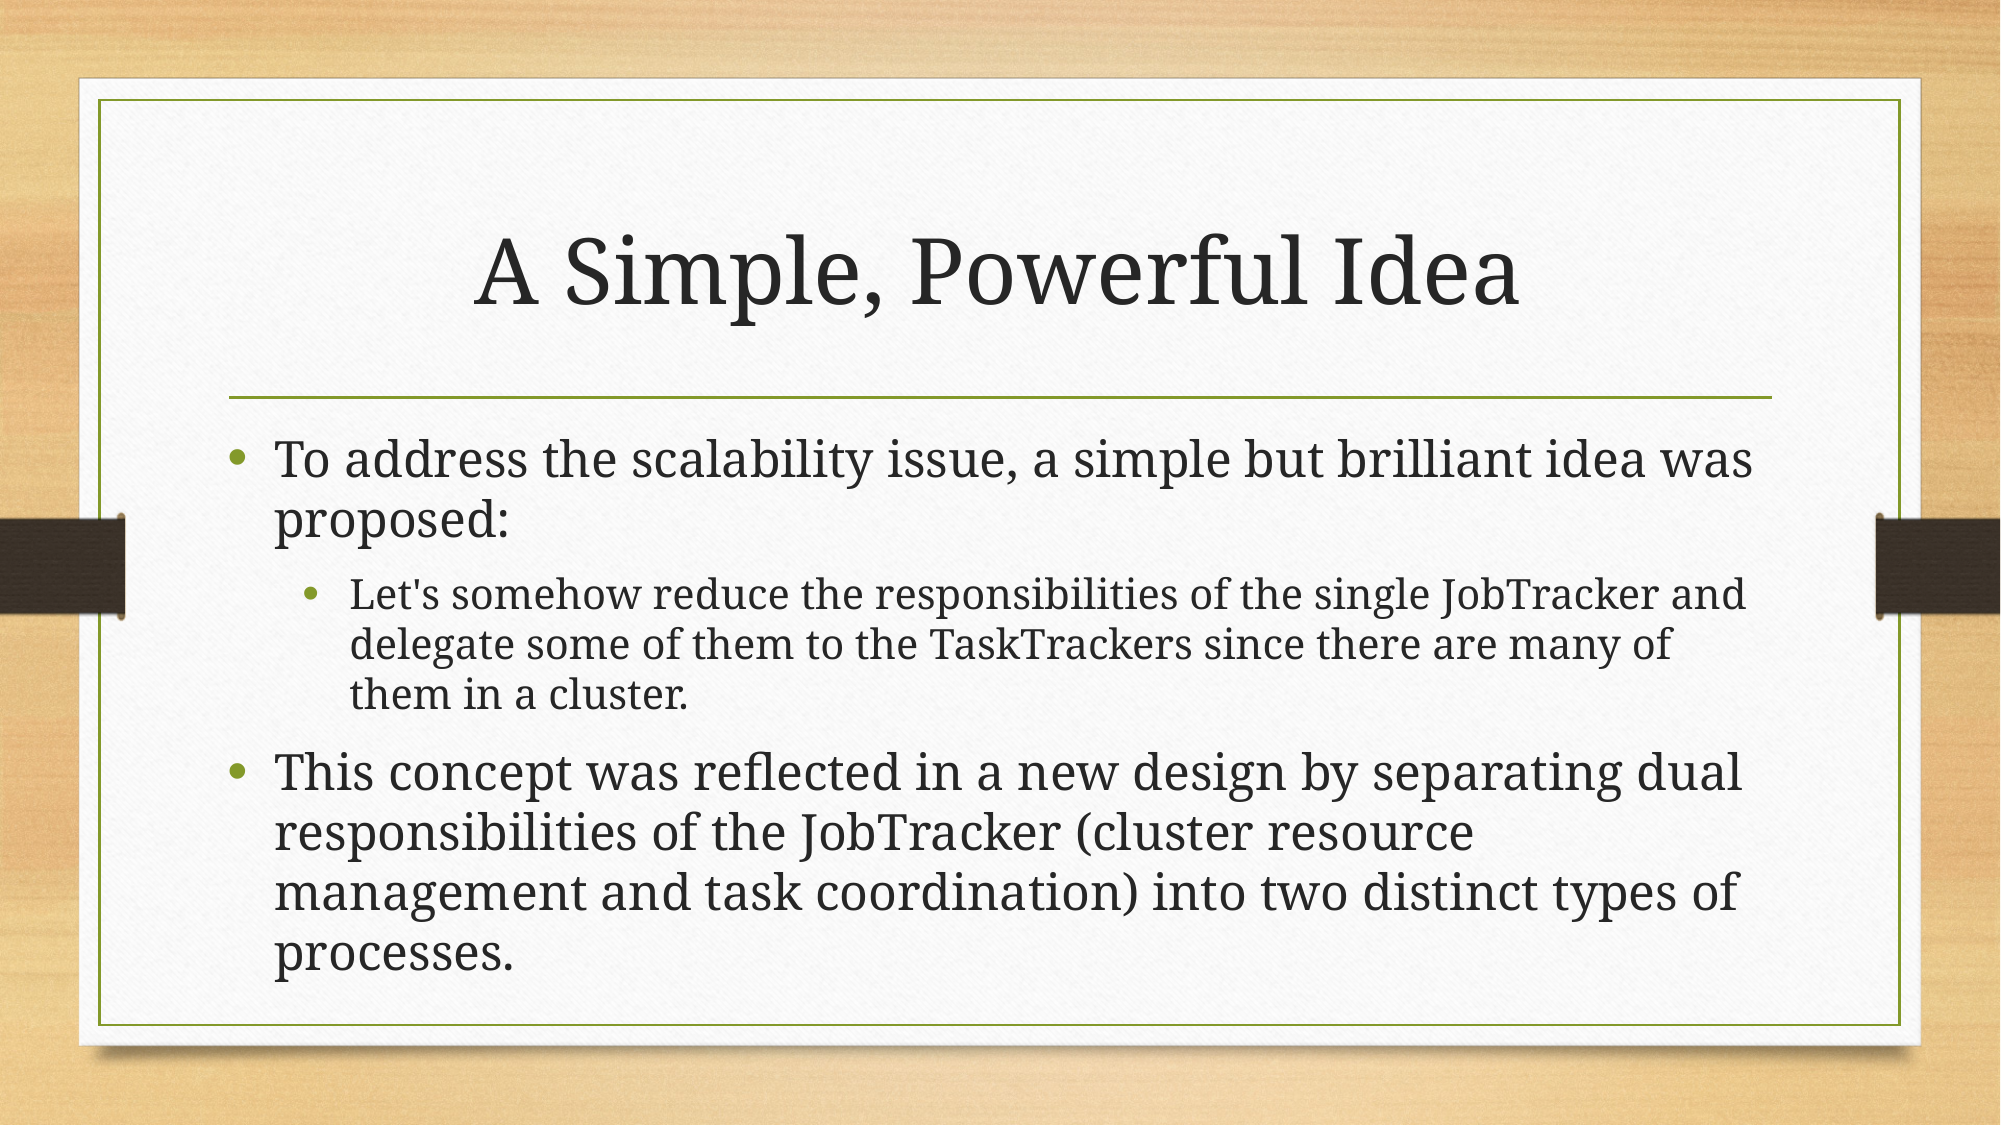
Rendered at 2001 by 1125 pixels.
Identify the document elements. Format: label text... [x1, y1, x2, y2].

picture [0, 0, 2001, 1125]
list To address the scalability issue, a simple but brilliant idea was proposed: Let's somehow reduce the responsibilities of the single JobTracker and delegate some of them to the TaskTrackers since there are many of them in a cluster. This concept was reflected in a new design by separating dual responsibilities of the JobTracker (cluster resource management and task coordination) into two distinct types of processes. [212, 419, 1788, 964]
title A Simple, Powerful Idea [212, 161, 1788, 375]
